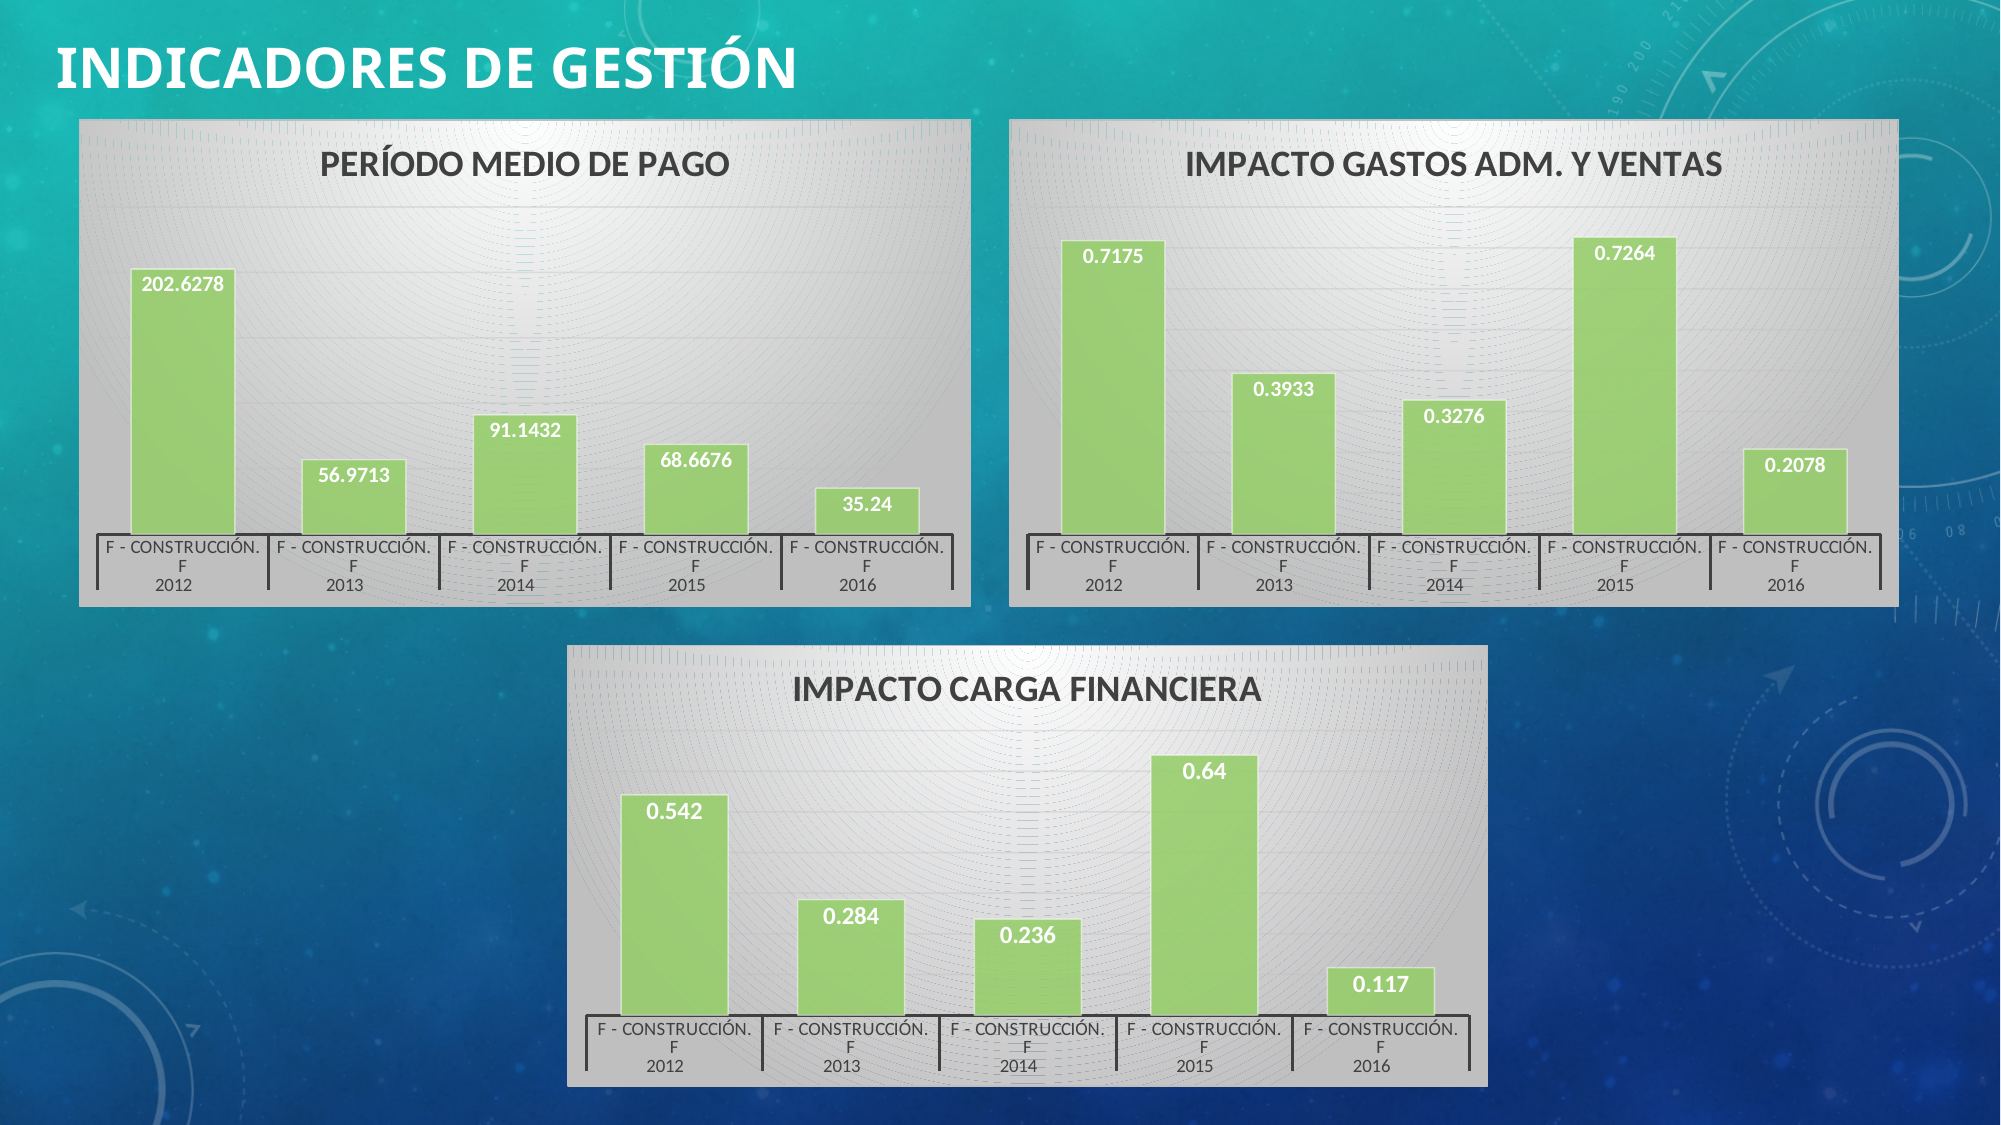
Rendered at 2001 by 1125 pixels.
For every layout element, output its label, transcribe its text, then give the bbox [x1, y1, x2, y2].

chart [1009, 118, 1900, 608]
chart [566, 644, 1489, 1088]
text_box Indicadores de gestión [40, 23, 1674, 176]
picture [0, 0, 2001, 1125]
chart [78, 118, 972, 608]
